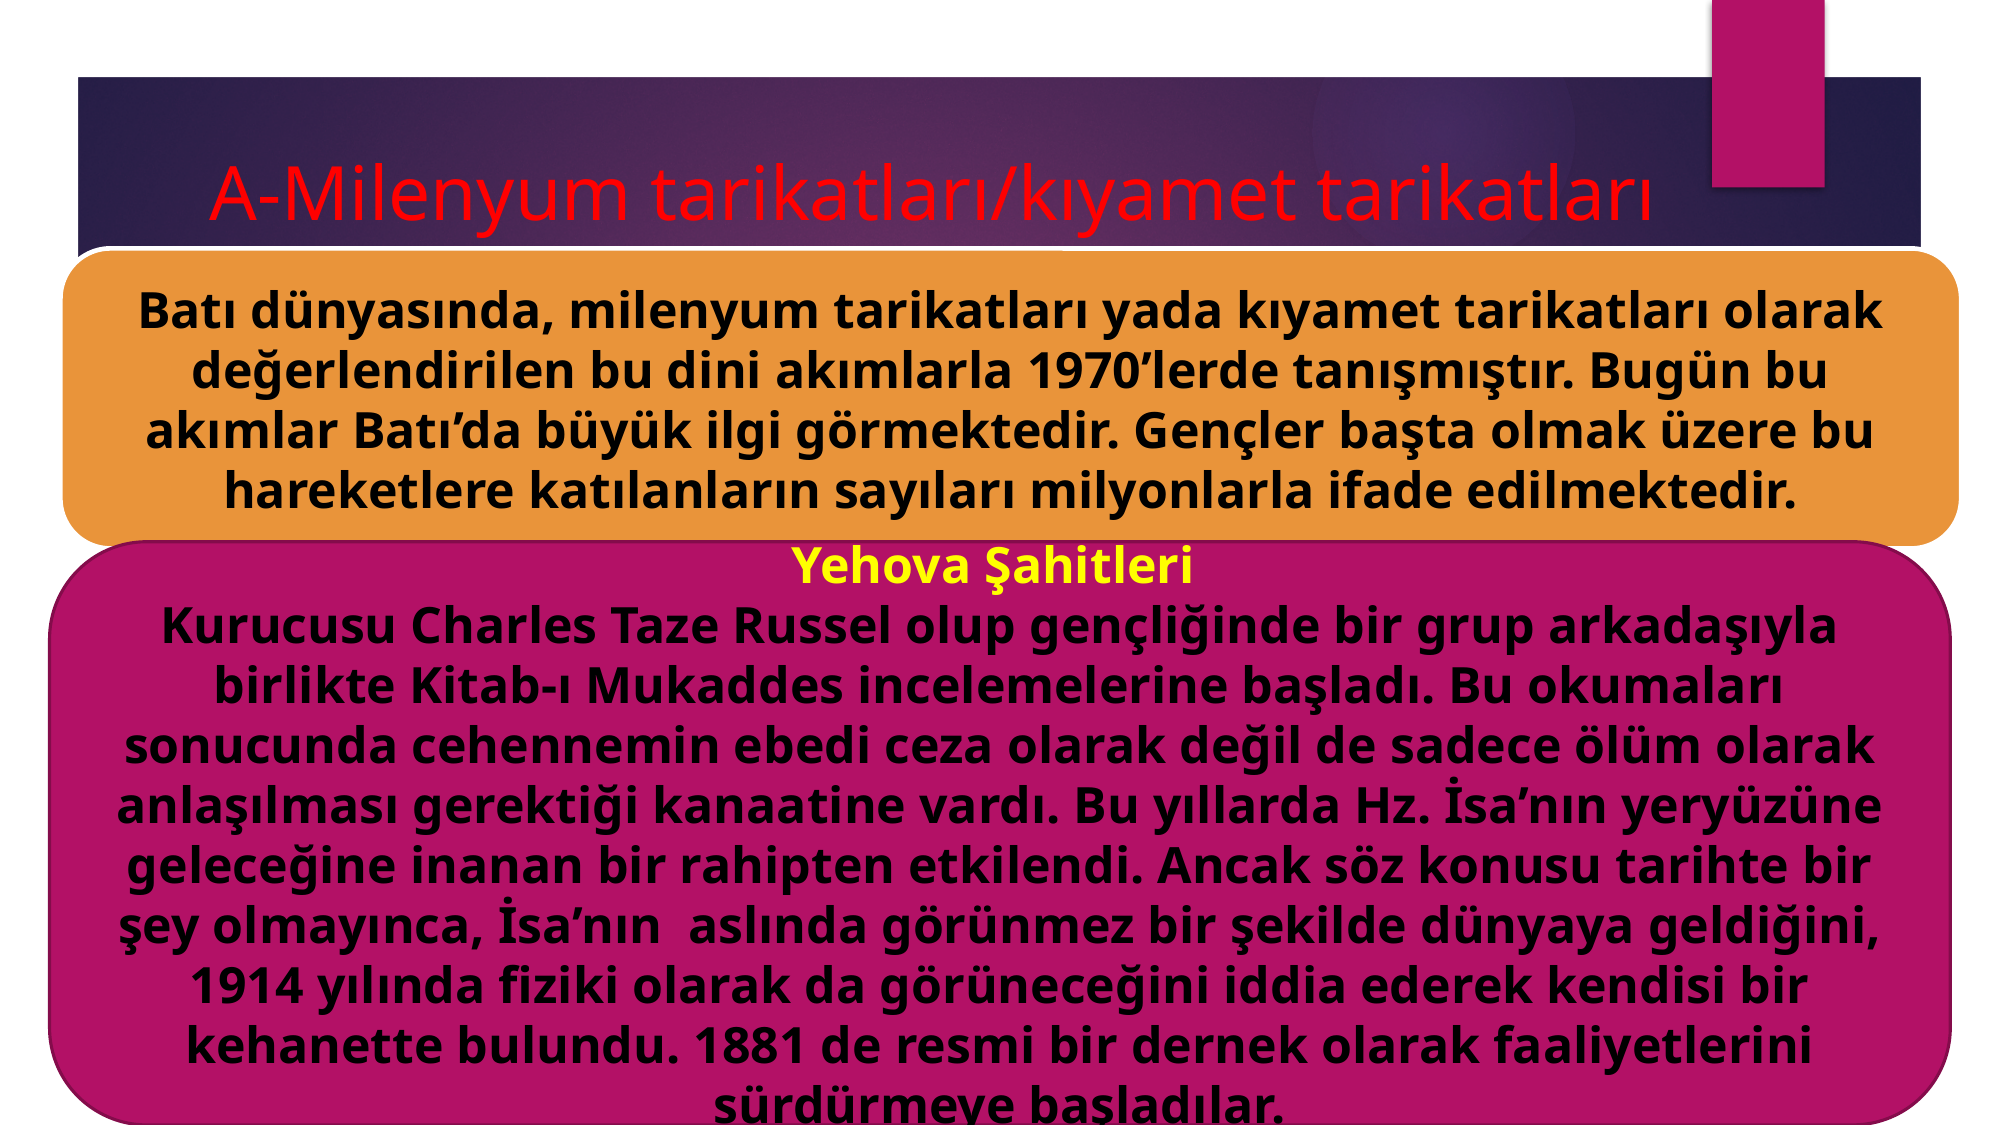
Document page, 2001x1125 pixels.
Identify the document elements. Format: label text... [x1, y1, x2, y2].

title A-Milenyum tarikatları/kıyamet tarikatları [194, 105, 1749, 246]
text_box Yehova Şahitleri Kurucusu Charles Taze Russel olup gençliğinde bir grup arkadaşıyla birlikte Kitab-ı Mukaddes incelemelerine başladı. Bu okumaları sonucunda cehennemin ebedi ceza olarak değil de sadece ölüm olarak anlaşılması gerektiği kanaatine vardı. Bu yıllarda Hz. İsa’nın yeryüzüne geleceğine inanan bir rahipten etkilendi. Ancak söz konusu tarihte bir şey olmayınca, İsa’nın aslında görünmez bir şekilde dünyaya geldiğini, 1914 yılında fiziki olarak da görüneceğini iddia ederek kendisi bir kehanette bulundu. 1881 de resmi bir dernek olarak faaliyetlerini sürdürmeye başladılar. [47, 540, 1952, 1125]
text_box Batı dünyasında, milenyum tarikatları yada kıyamet tarikatları olarak değerlendirilen bu dini akımlarla 1970’lerde tanışmıştır. Bugün bu akımlar Batı’da büyük ilgi görmektedir. Gençler başta olmak üzere bu hareketlere katılanların sayıları milyonlarla ifade edilmektedir. [58, 246, 1964, 551]
